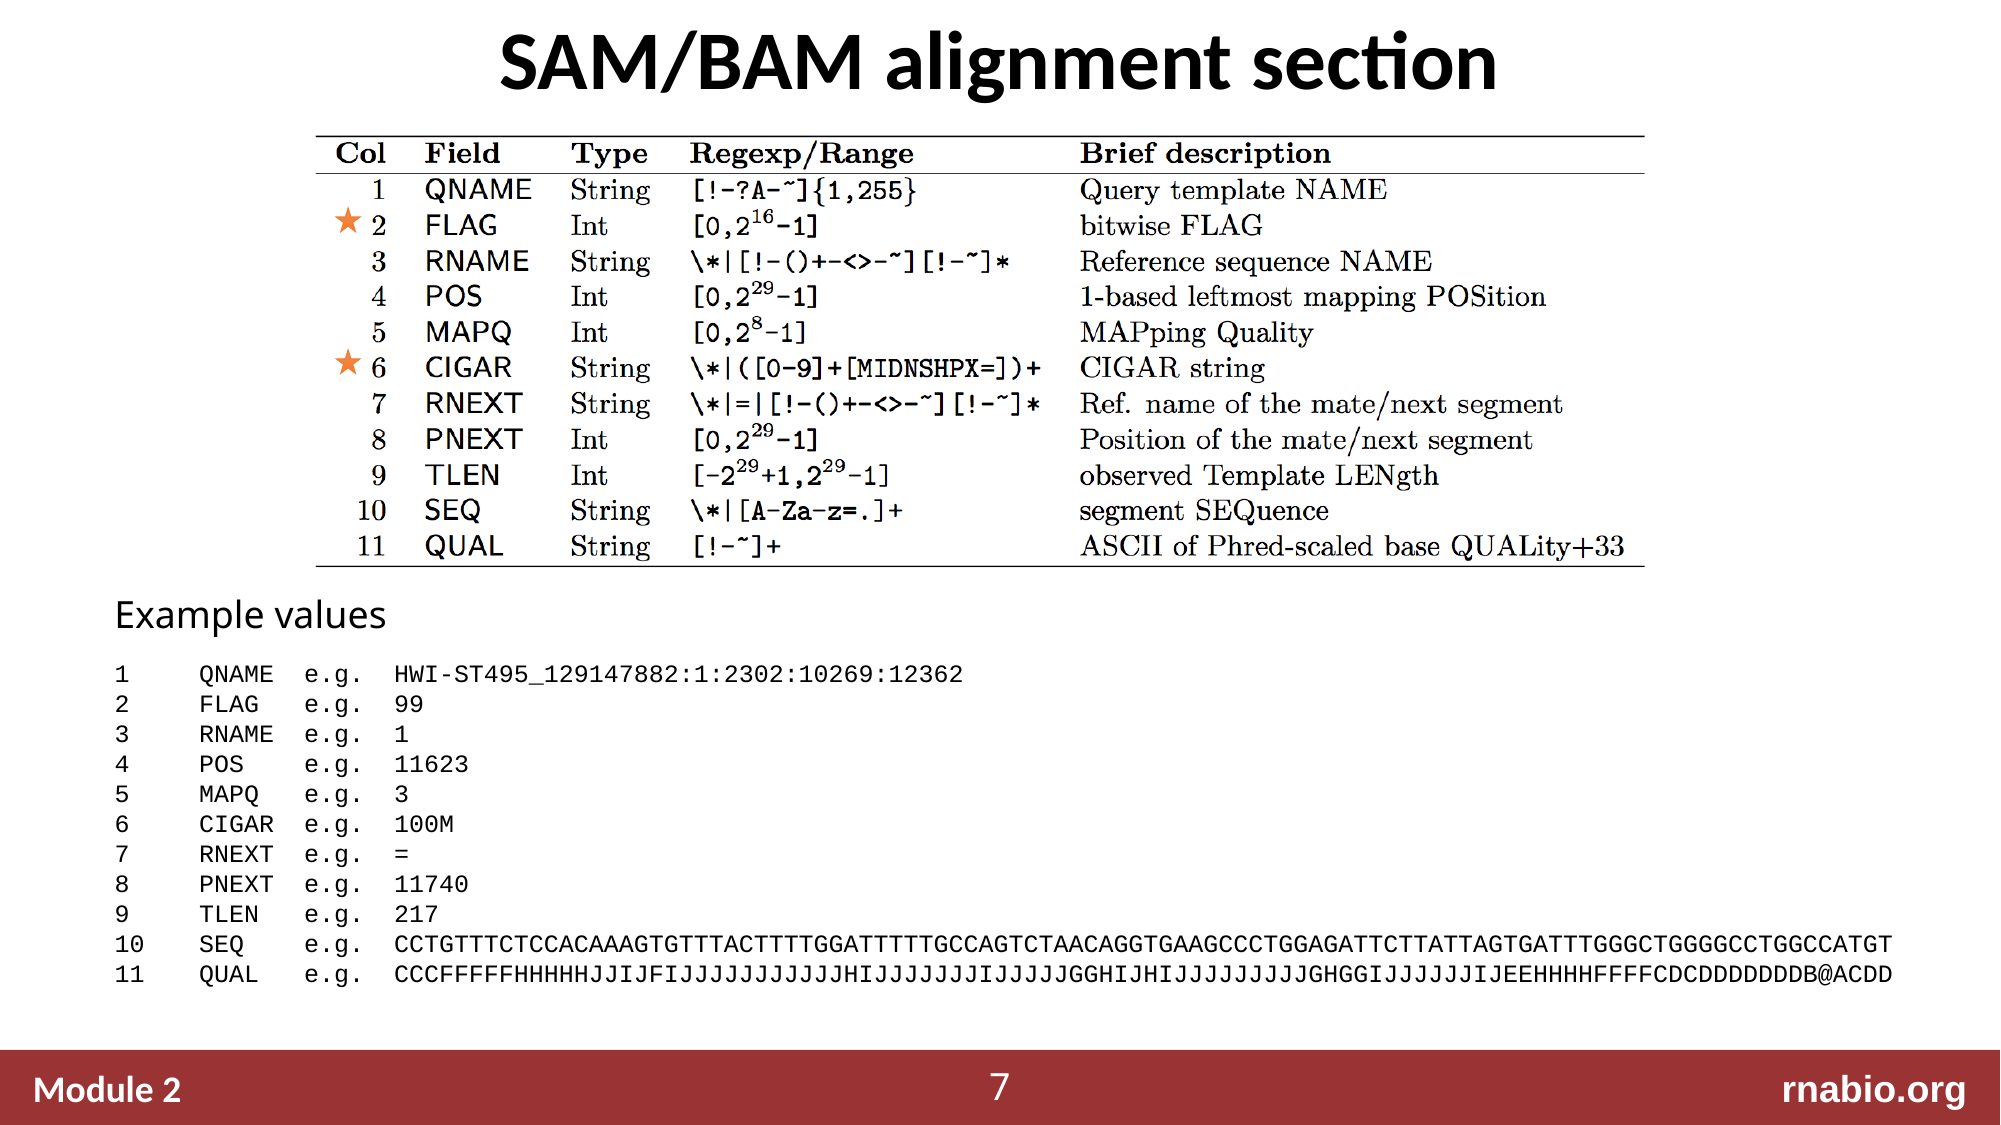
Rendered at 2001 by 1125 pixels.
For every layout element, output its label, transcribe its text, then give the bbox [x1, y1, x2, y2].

picture [312, 129, 1654, 575]
title SAM/BAM alignment section [275, 0, 1725, 157]
text_box Example values [99, 583, 450, 644]
list QNAME e.g. HWI-ST495_129147882:1:2302:10269:12362 FLAG e.g. 99 RNAME e.g. 1 POS e.g. 11623 MAPQ e.g. 3 CIGAR e.g. 100M RNEXT e.g. = PNEXT e.g. 11740 TLEN e.g. 217 SEQ e.g. CCTGTTTCTCCACAAAGTGTTTACTTTTGGATTTTTGCCAGTCTAACAGGTGAAGCCCTGGAGATTCTTATTAGTGATTTGGGCTGGGGCCTGGCCATGT QUAL e.g. CCCFFFFFHHHHHJJIJFIJJJJJJJJJJJHIJJJJJJJIJJJJJGGHIJHIJJJJJJJJJGHGGIJJJJJJIJEEHHHHFFFFCDCDDDDDDDB@ACDD [99, 650, 1969, 996]
